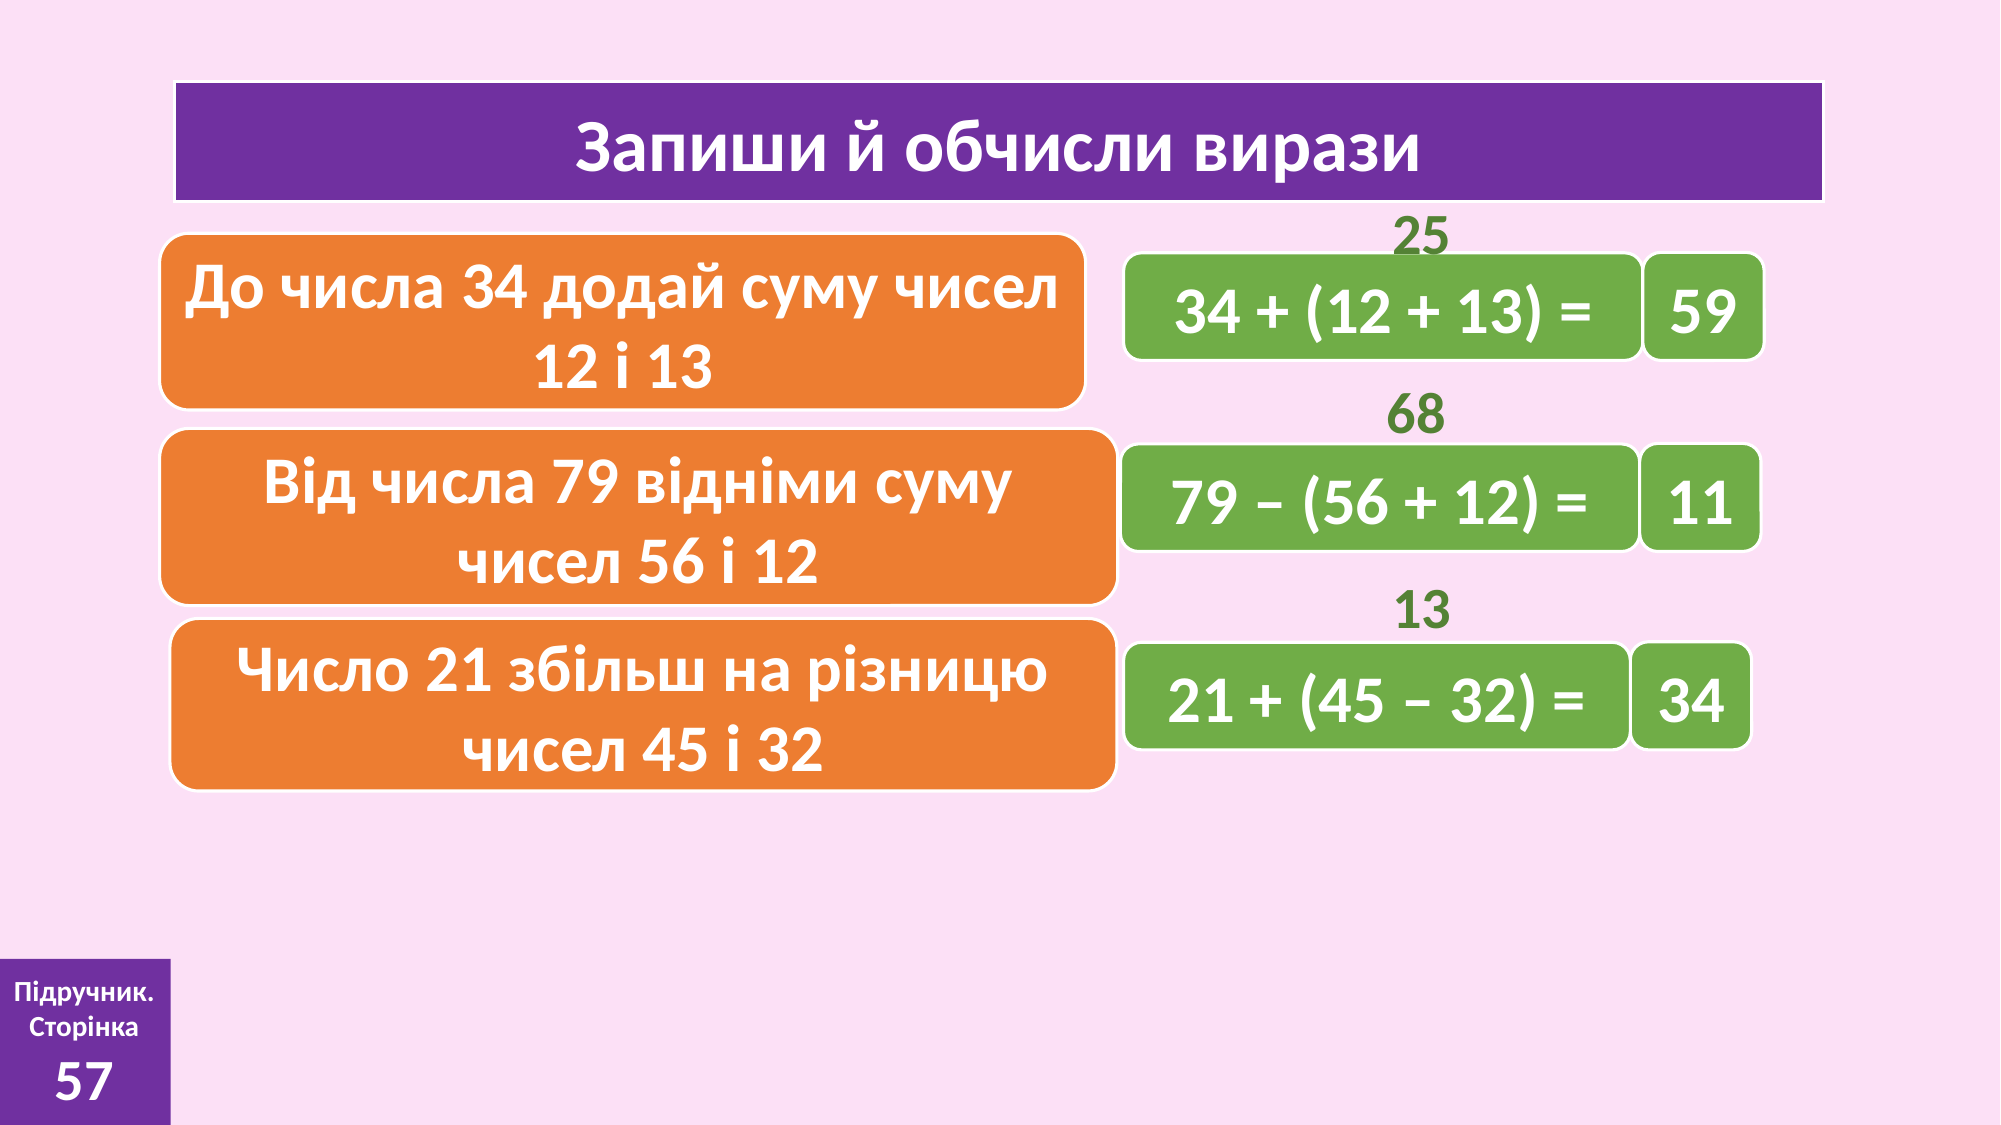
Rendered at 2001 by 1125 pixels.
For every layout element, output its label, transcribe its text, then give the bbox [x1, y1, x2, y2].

text_box Підручник. Сторінка 57 [0, 958, 172, 1125]
text_box 79 – (56 + 12) = [1118, 442, 1640, 554]
text_box 34 [1630, 640, 1754, 752]
text_box Запиши й обчисли вирази [173, 80, 1825, 203]
text_box 21 + (45 – 32) = [1121, 640, 1632, 752]
text_box 68 [1353, 354, 1479, 466]
text_box 34 + (12 + 13) = [1121, 251, 1643, 362]
text_box 13 [1359, 549, 1484, 640]
text_box Від числа 79 відніми суму чисел 56 і 12 [158, 426, 1120, 608]
text_box 25 [1366, 175, 1477, 287]
text_box 59 [1641, 250, 1766, 363]
text_box До числа 34 додай суму чисел 12 і 13 [157, 231, 1088, 412]
text_box Число 21 збільш на різницю чисел 45 і 32 [168, 616, 1119, 793]
text_box 11 [1638, 441, 1763, 554]
